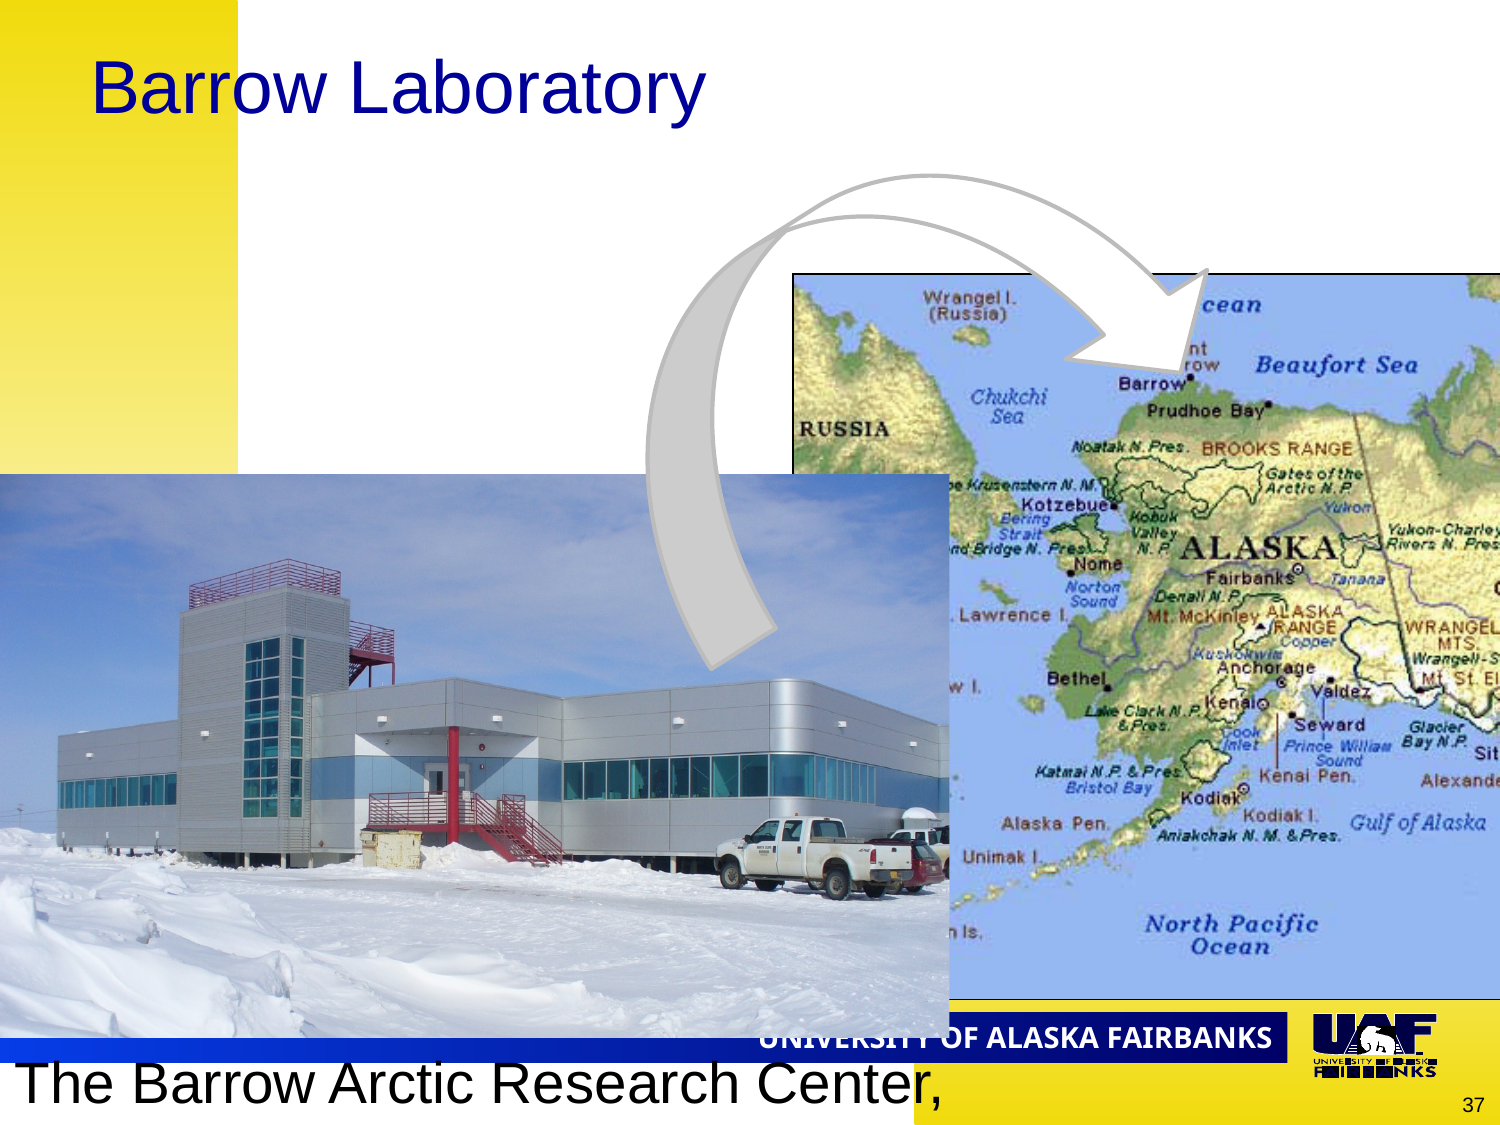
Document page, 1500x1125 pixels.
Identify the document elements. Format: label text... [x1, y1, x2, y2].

text_box [645, 173, 1152, 473]
picture [0, 274, 1500, 1038]
title Barrow Laboratory [75, 0, 1425, 188]
text_box The Barrow Arctic Research Center, Barrow, Alaska [0, 1037, 1025, 1125]
text_box [1198, 268, 1210, 273]
